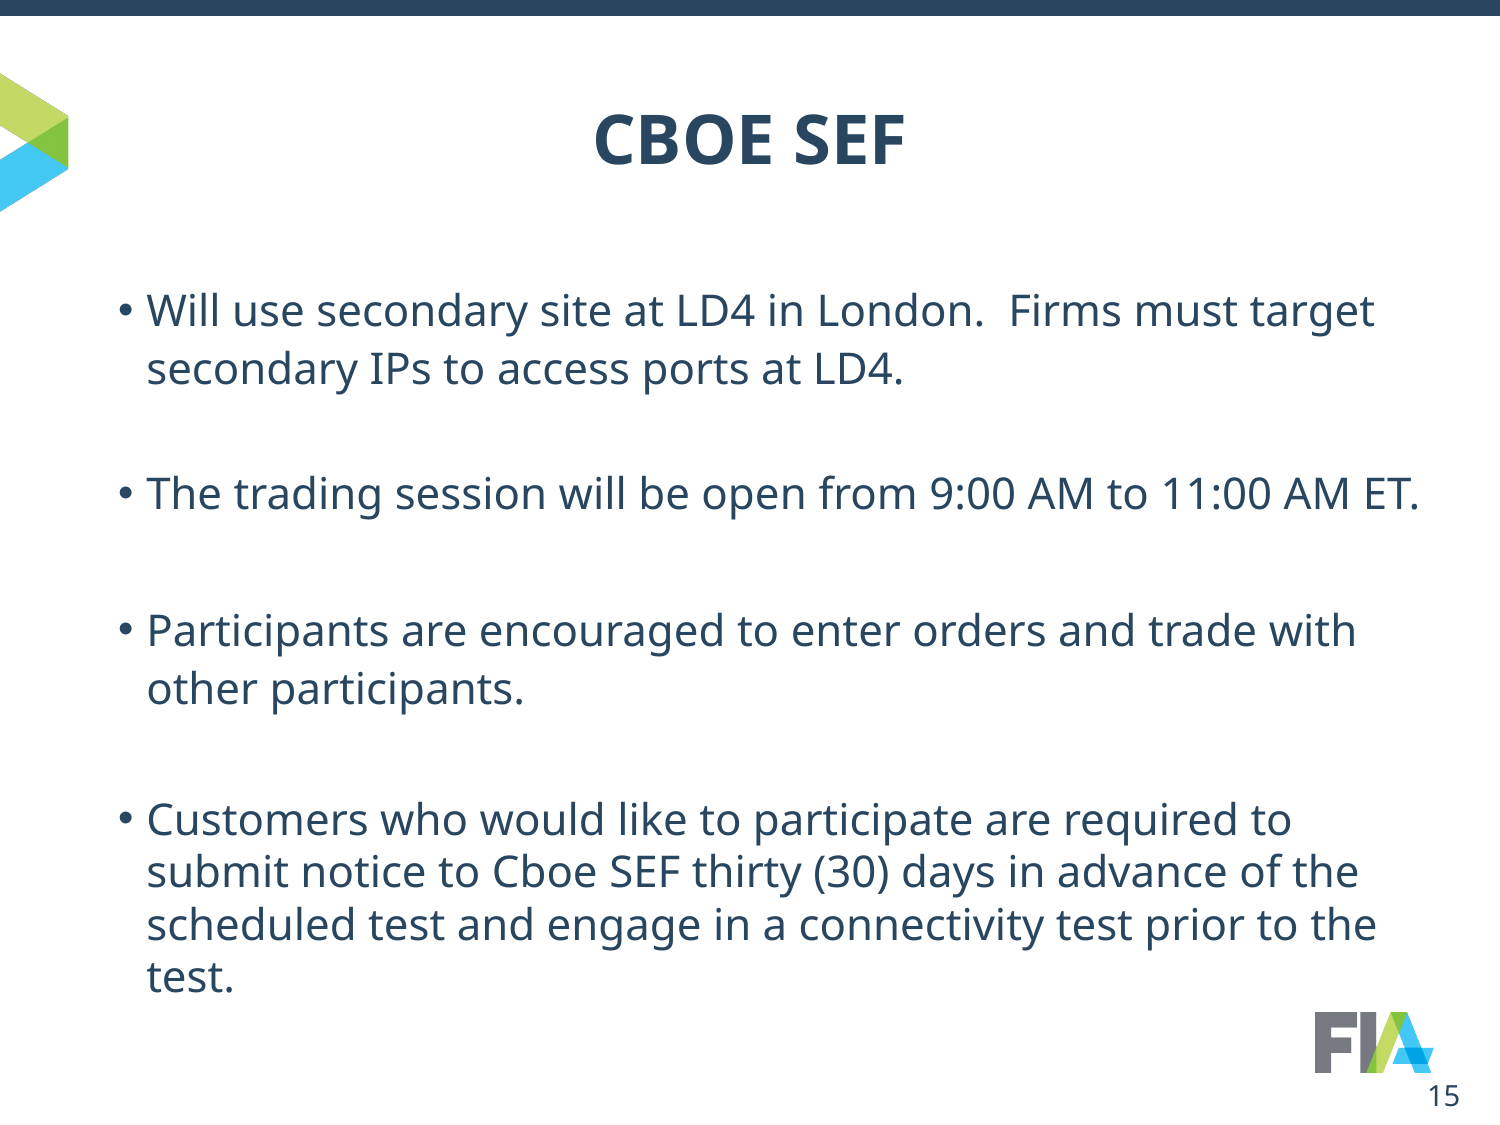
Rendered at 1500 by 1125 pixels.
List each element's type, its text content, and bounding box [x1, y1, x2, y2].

title CBOE SEF [103, 33, 1397, 251]
list Will use secondary site at LD4 in London. Firms must target secondary IPs to access ports at LD4. The trading session will be open from 9:00 AM to 11:00 AM ET. Participants are encouraged to enter orders and trade with other participants. Customers who would like to participate are required to submit notice to Cboe SEF thirty (30) days in advance of the scheduled test and engage in a connectivity test prior to the test. [103, 270, 1454, 1042]
picture [1315, 1042, 1434, 1073]
